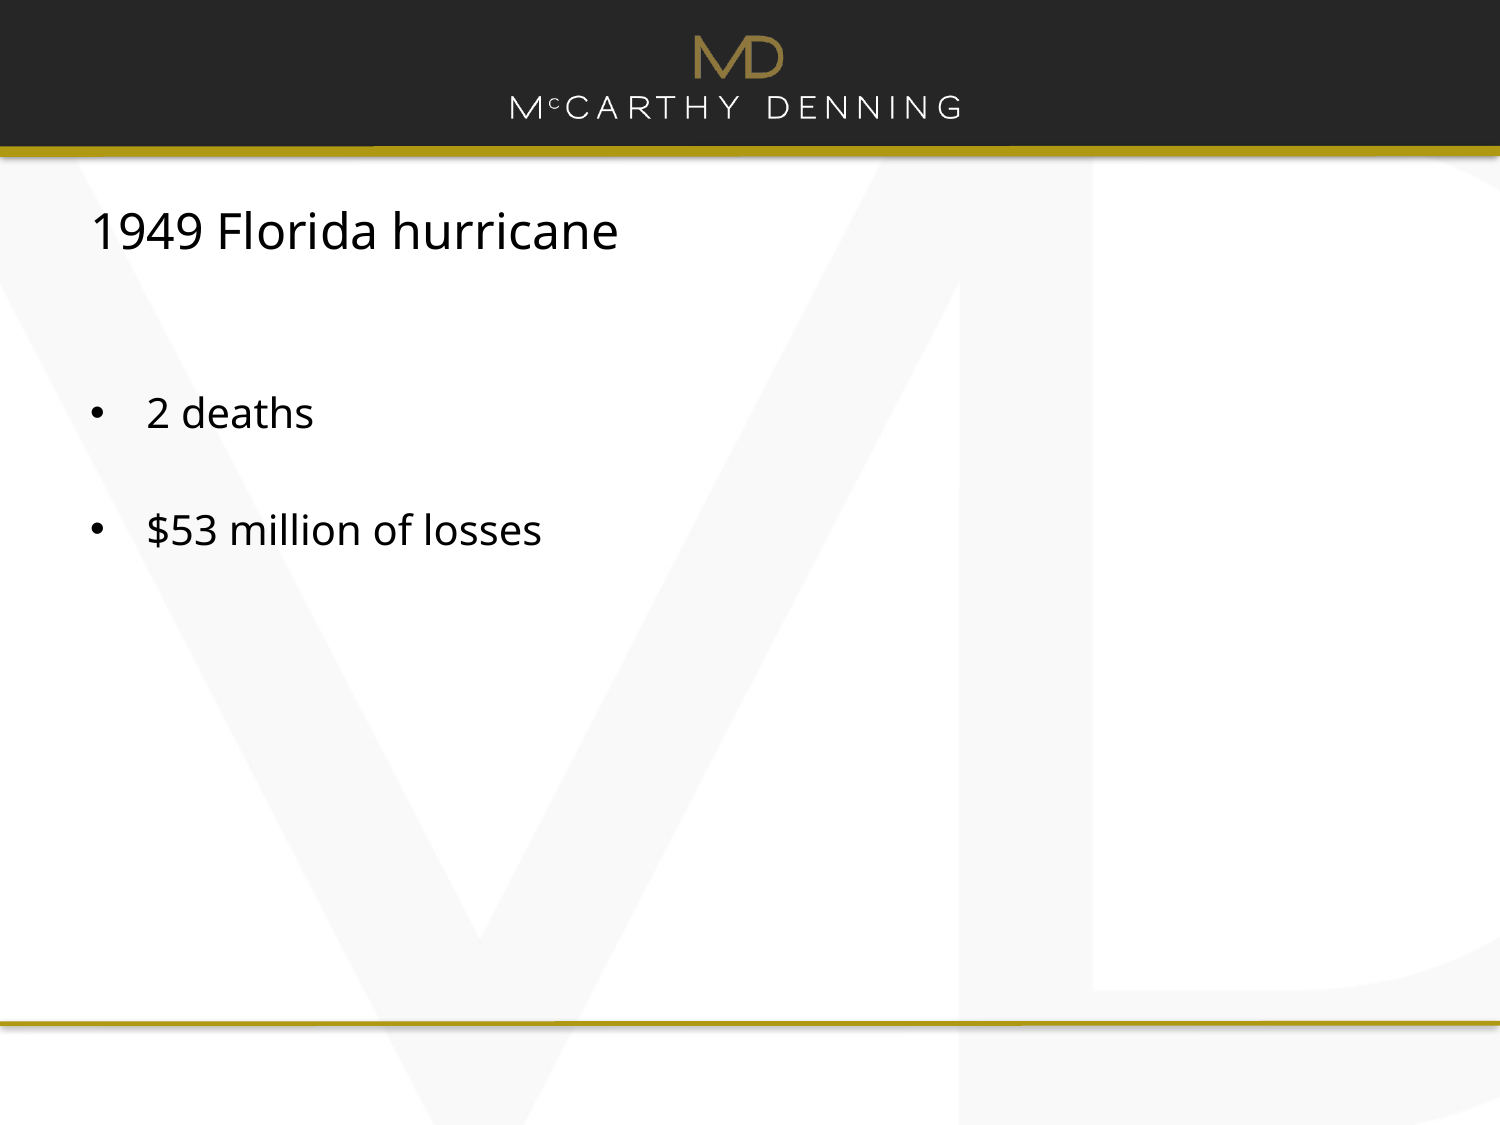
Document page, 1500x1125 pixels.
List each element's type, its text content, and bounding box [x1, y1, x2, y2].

picture [499, 27, 970, 127]
title 1949 Florida hurricane [75, 154, 1064, 262]
list 2 deaths $53 million of losses [75, 262, 1425, 1005]
picture [0, 1026, 1500, 1125]
picture [0, 157, 1500, 1021]
